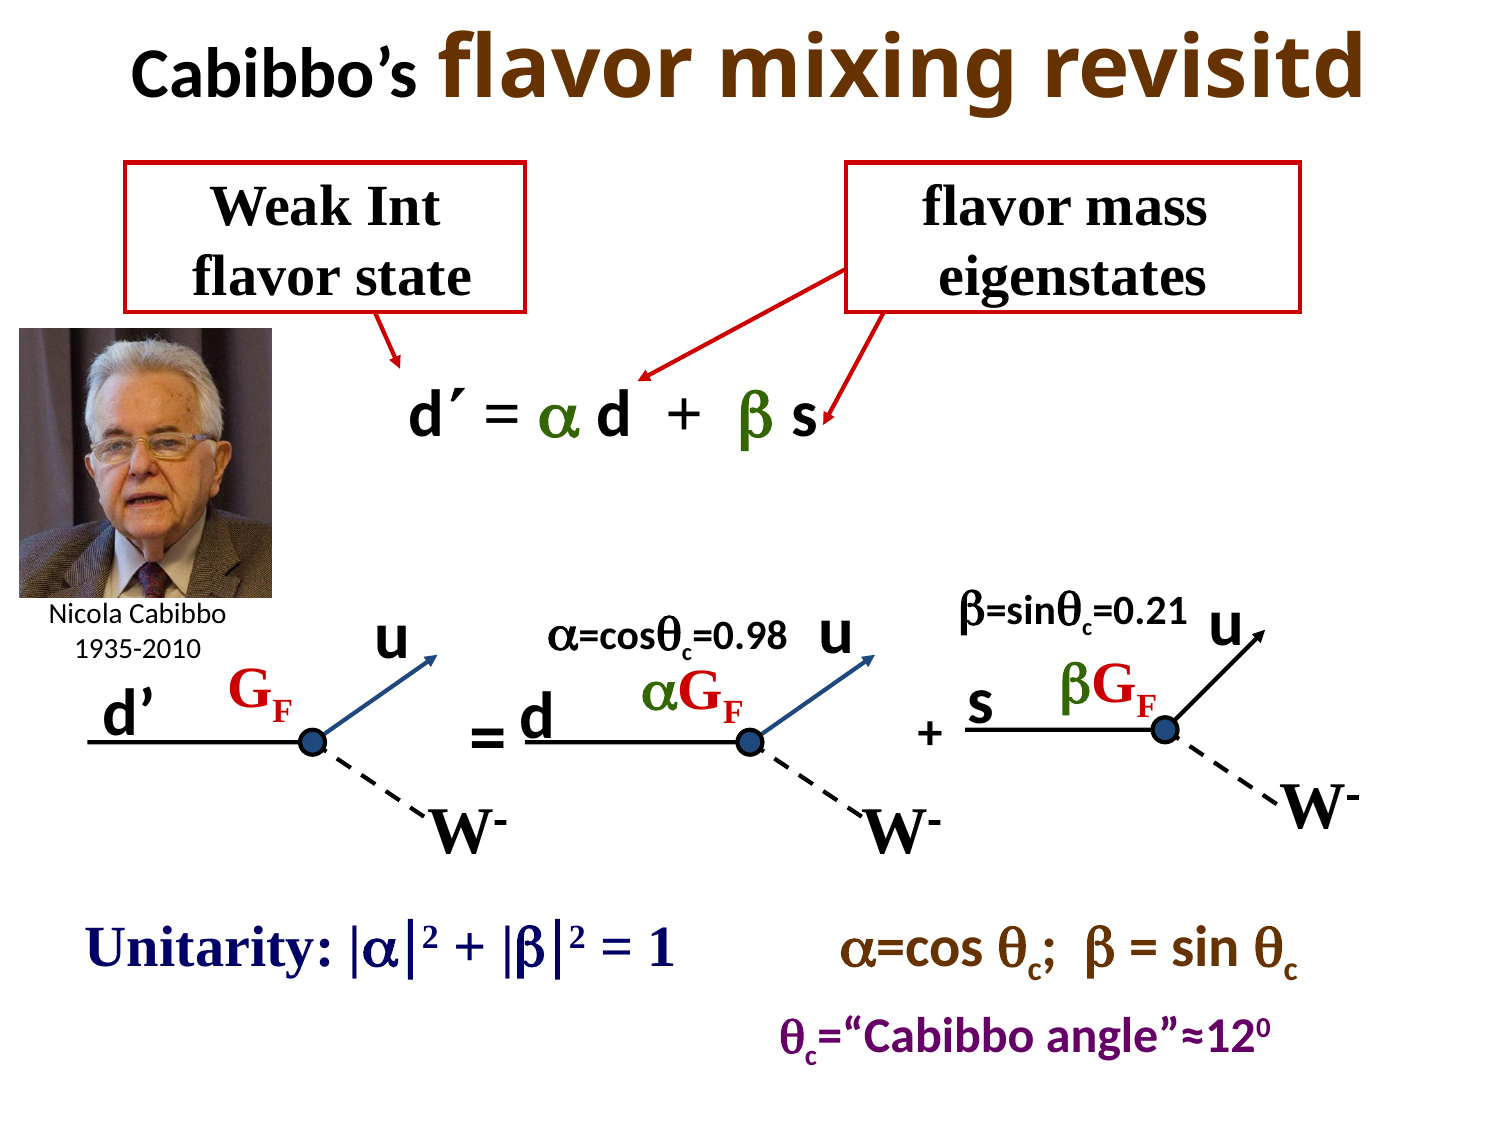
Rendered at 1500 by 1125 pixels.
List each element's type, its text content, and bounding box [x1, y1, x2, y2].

text_box [823, 312, 884, 425]
text_box [300, 729, 325, 755]
text_box Nicola Cabibbo 1935-2010 [33, 607, 242, 672]
text_box [637, 268, 847, 382]
text_box W- [1265, 754, 1403, 850]
text_box b=sinqc=0.21 [943, 567, 1204, 648]
text_box aGF [626, 673, 789, 738]
text_box d’ [87, 672, 178, 757]
text_box [1152, 717, 1178, 743]
text_box flavor mass eigenstates [846, 162, 1300, 313]
text_box qc=“Cabibbo angle”≈120 [750, 995, 1300, 1079]
text_box W- [846, 779, 984, 875]
text_box = [454, 679, 522, 779]
text_box [374, 312, 401, 369]
text_box Weak Int flavor state [125, 162, 525, 313]
text_box d = a d + b s [393, 362, 901, 458]
text_box GF [212, 642, 375, 737]
text_box u [1204, 570, 1285, 666]
text_box + [902, 692, 958, 767]
text_box [737, 729, 763, 755]
title Cabibbo’s flavor mixing revisitd [112, 0, 1388, 125]
text_box bGF [1044, 636, 1208, 732]
text_box W- [412, 779, 550, 875]
text_box a=cos qc; b = sin qc [637, 900, 1500, 995]
picture [18, 328, 272, 599]
text_box Unitarity: |a|2 + |b|2 = 1 [0, 900, 637, 985]
text_box u [359, 584, 450, 680]
text_box u [804, 579, 895, 675]
text_box d [504, 664, 595, 760]
text_box s [952, 649, 1043, 745]
text_box a=cosqc=0.98 [532, 592, 803, 673]
